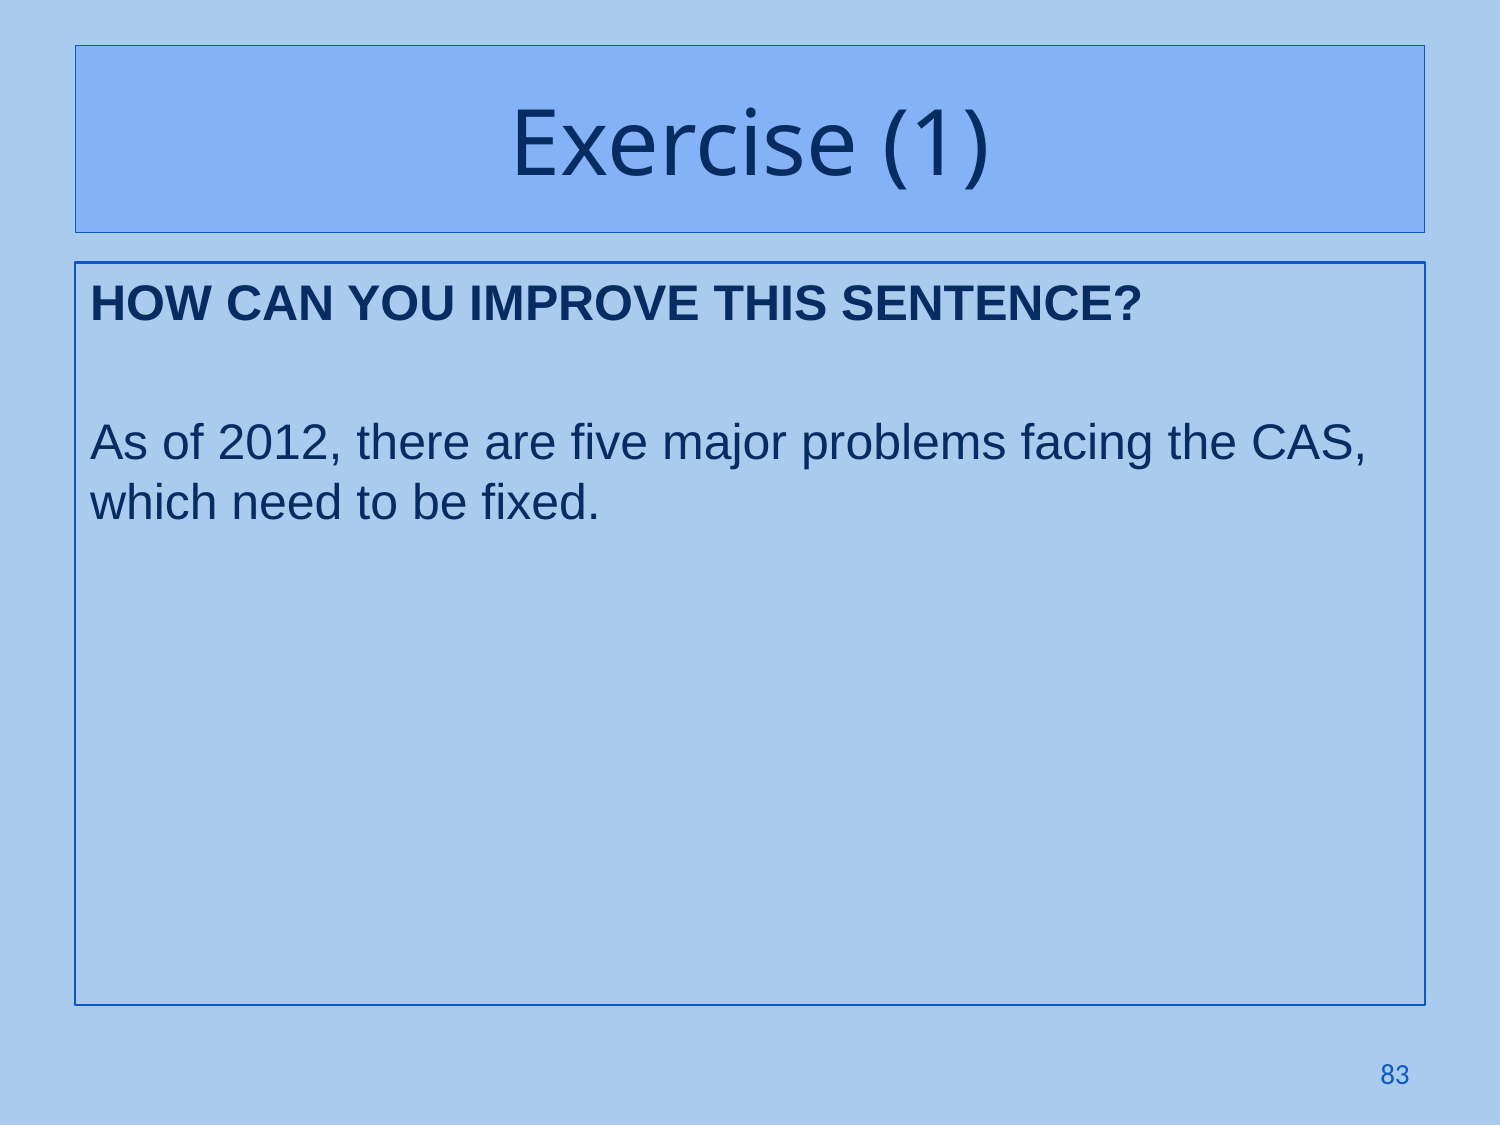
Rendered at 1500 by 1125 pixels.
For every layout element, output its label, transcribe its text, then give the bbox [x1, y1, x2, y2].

title Exercise (1) [75, 45, 1425, 233]
slide_number 83 [1074, 1042, 1425, 1103]
list HOW CAN YOU IMPROVE THIS SENTENCE? As of 2012, there are five major problems facing the CAS, which need to be fixed. [75, 262, 1425, 1005]
